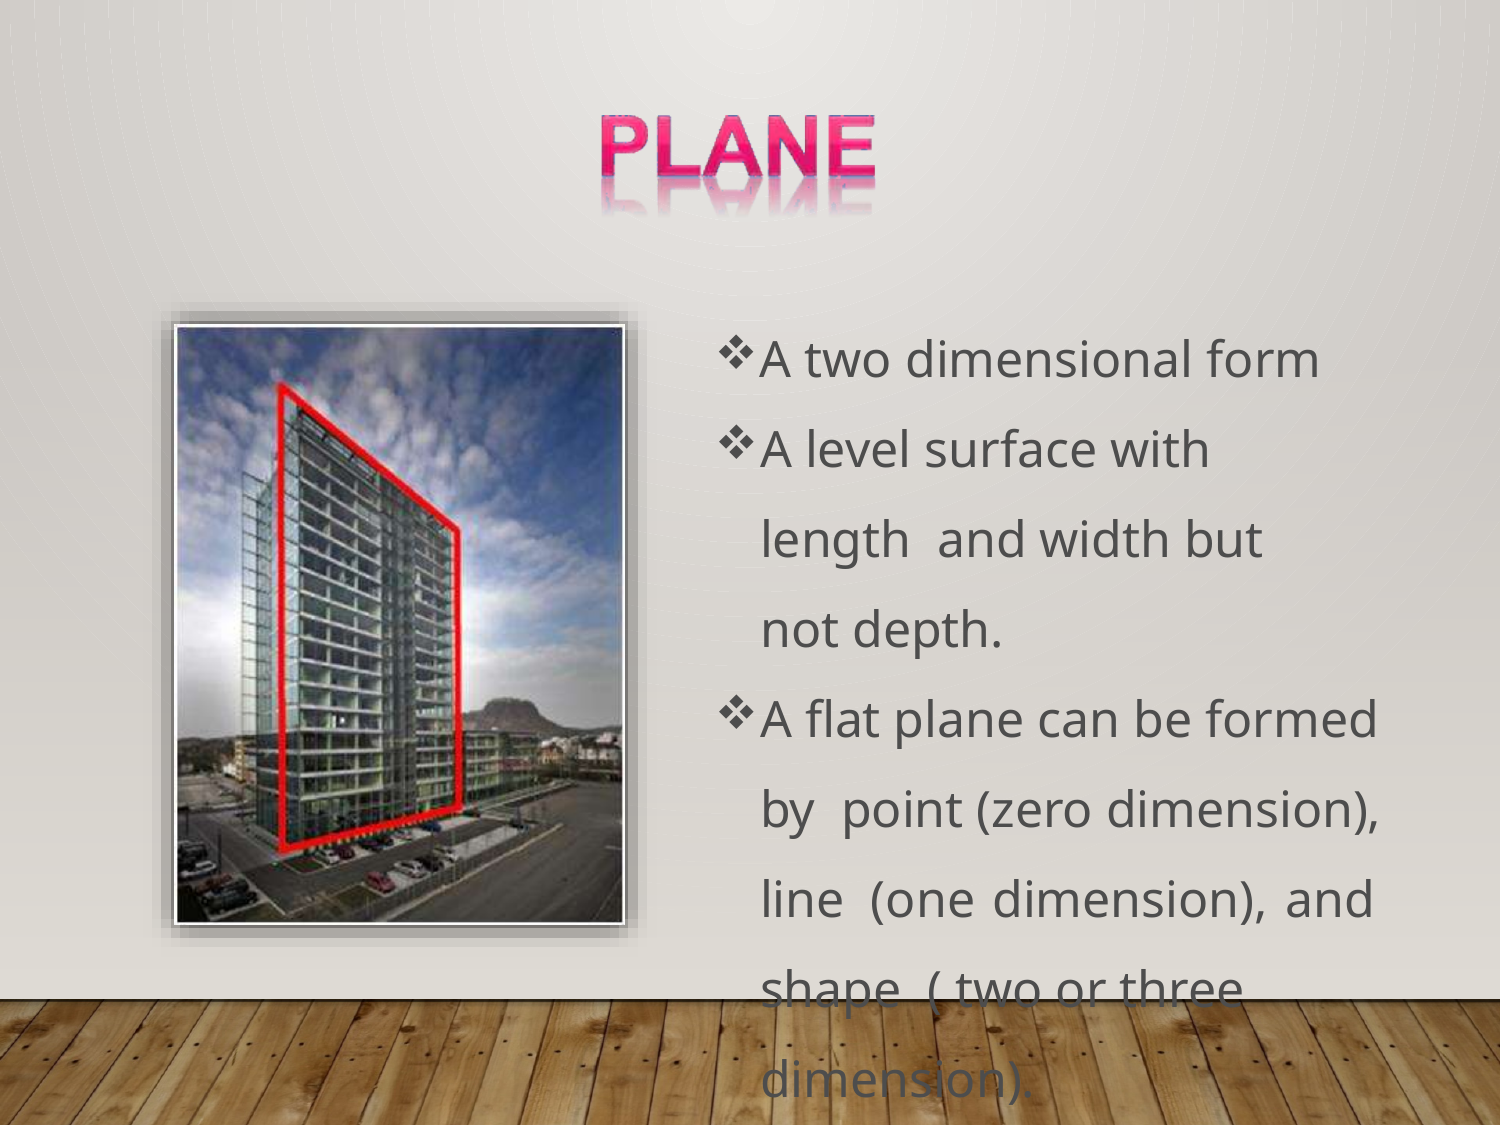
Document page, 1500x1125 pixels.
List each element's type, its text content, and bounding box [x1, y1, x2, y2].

text_box A two dimensional form A level surface with length and width but not depth. A flat plane can be formed by point (zero dimension), line (one dimension), and shape ( two or three dimension). [713, 295, 1410, 1108]
picture [0, 999, 1500, 1125]
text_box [143, 293, 657, 957]
picture [600, 114, 877, 240]
